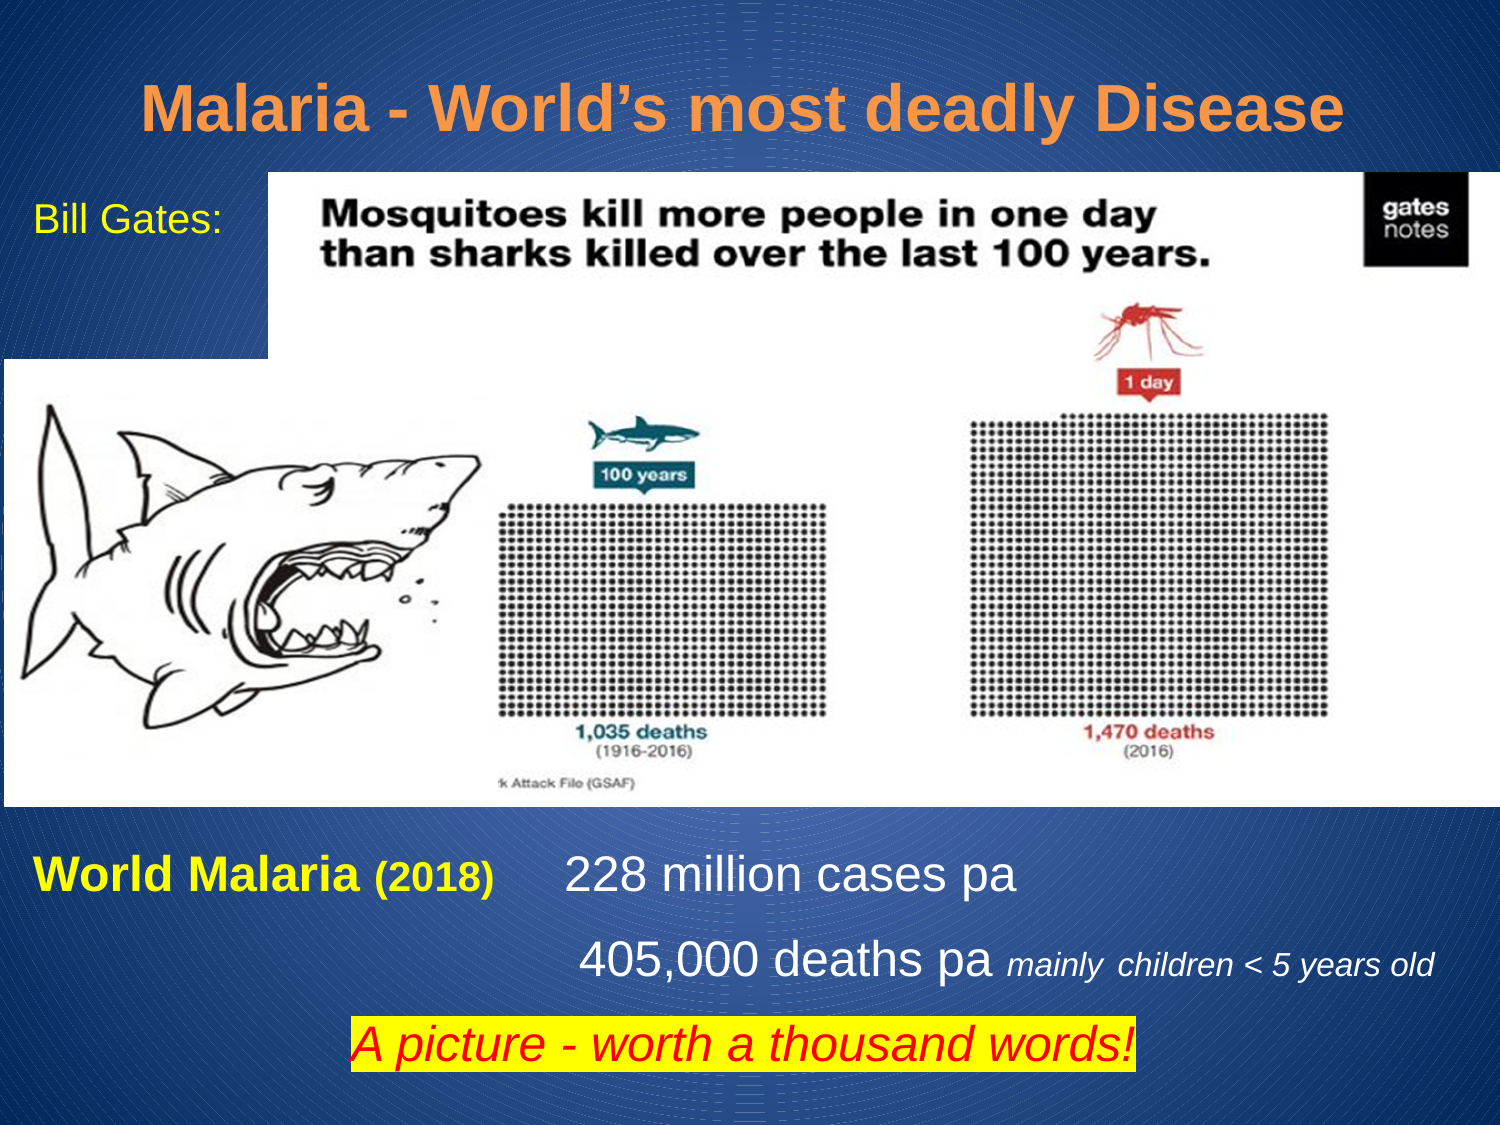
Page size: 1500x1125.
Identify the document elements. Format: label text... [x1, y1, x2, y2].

text_box Bill Gates: [18, 184, 263, 250]
text_box World Malaria (2018) 228 million cases pa 405,000 deaths pa mainly children < 5 years old A picture - worth a thousand words! [18, 834, 1469, 1125]
picture [4, 172, 1500, 807]
text_box Malaria - World’s most deadly Disease [125, 57, 1362, 184]
